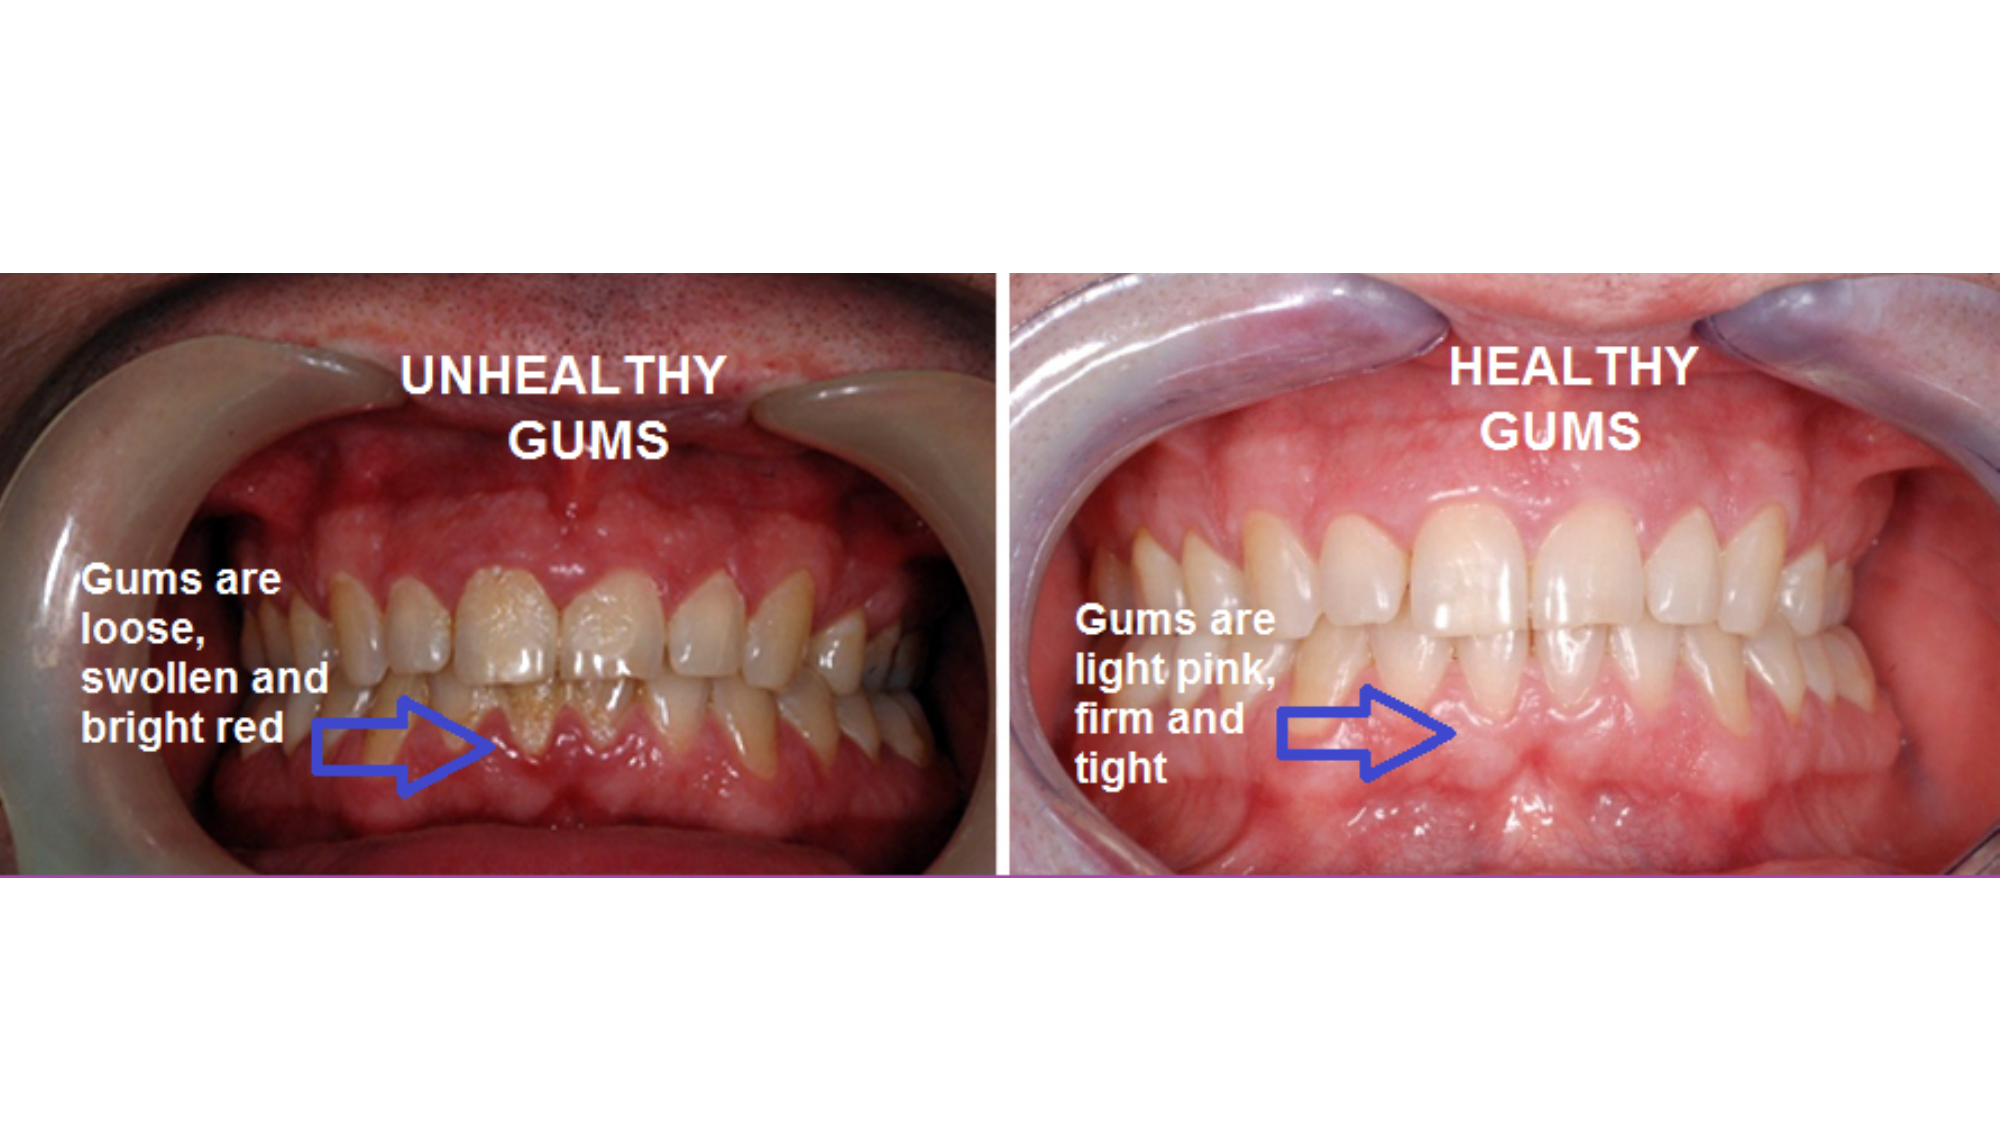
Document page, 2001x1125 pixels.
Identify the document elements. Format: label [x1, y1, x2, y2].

list [0, 273, 2000, 878]
